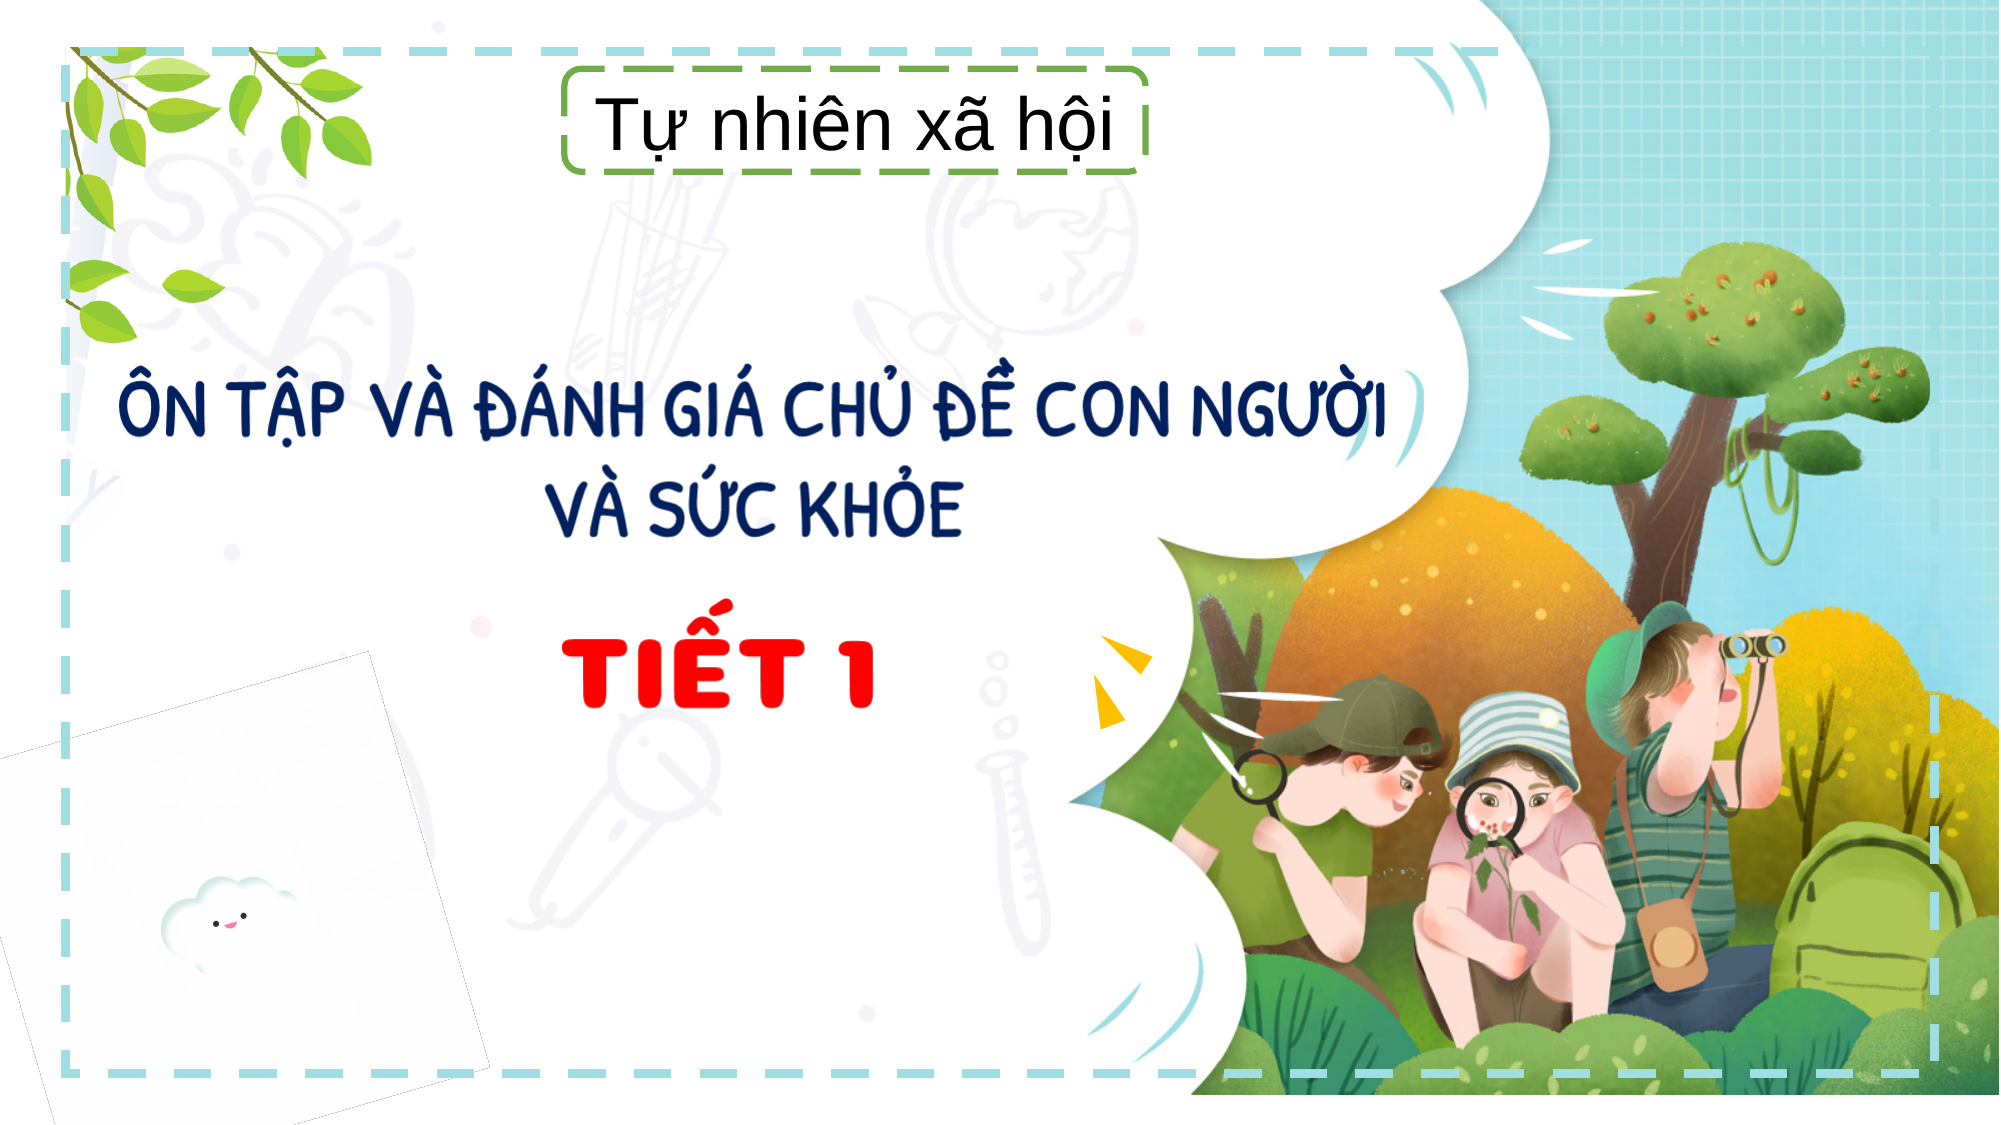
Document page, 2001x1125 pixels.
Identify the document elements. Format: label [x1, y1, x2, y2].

picture [0, 0, 1999, 1125]
text_box [1084, 633, 1155, 730]
